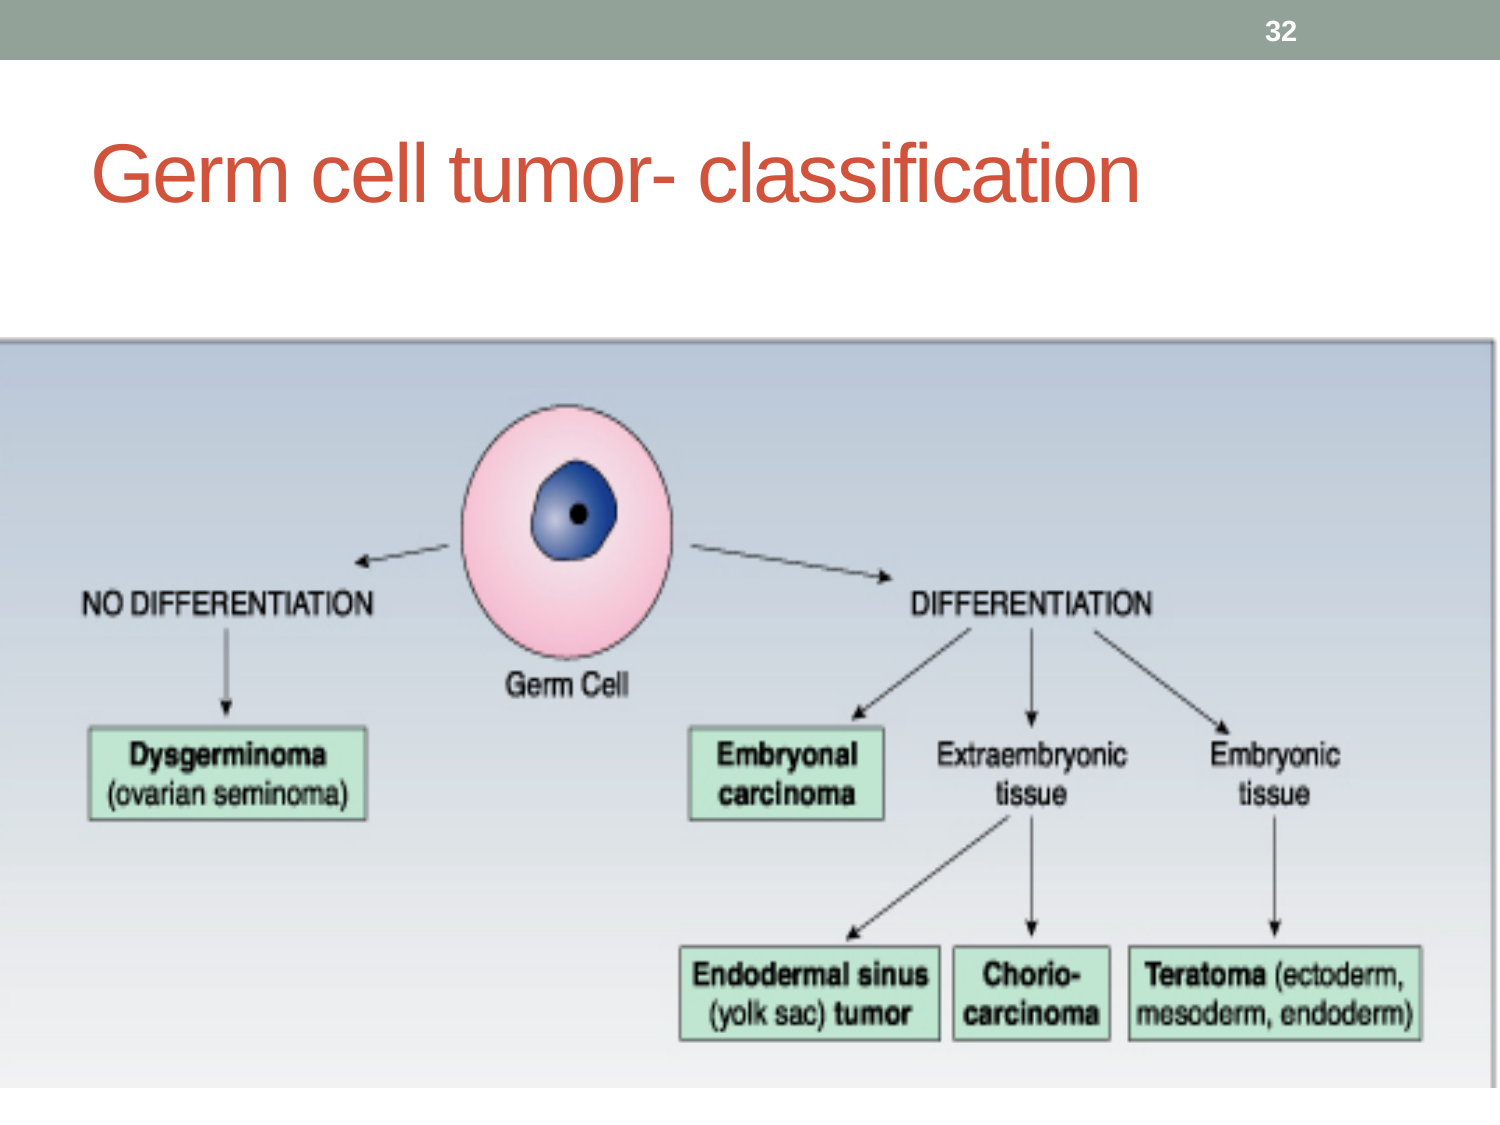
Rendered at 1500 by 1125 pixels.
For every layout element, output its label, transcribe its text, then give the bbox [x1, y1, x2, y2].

title Germ cell tumor- classification [75, 87, 1425, 250]
picture [0, 337, 1500, 1088]
slide_number 32 [1250, 3, 1425, 57]
